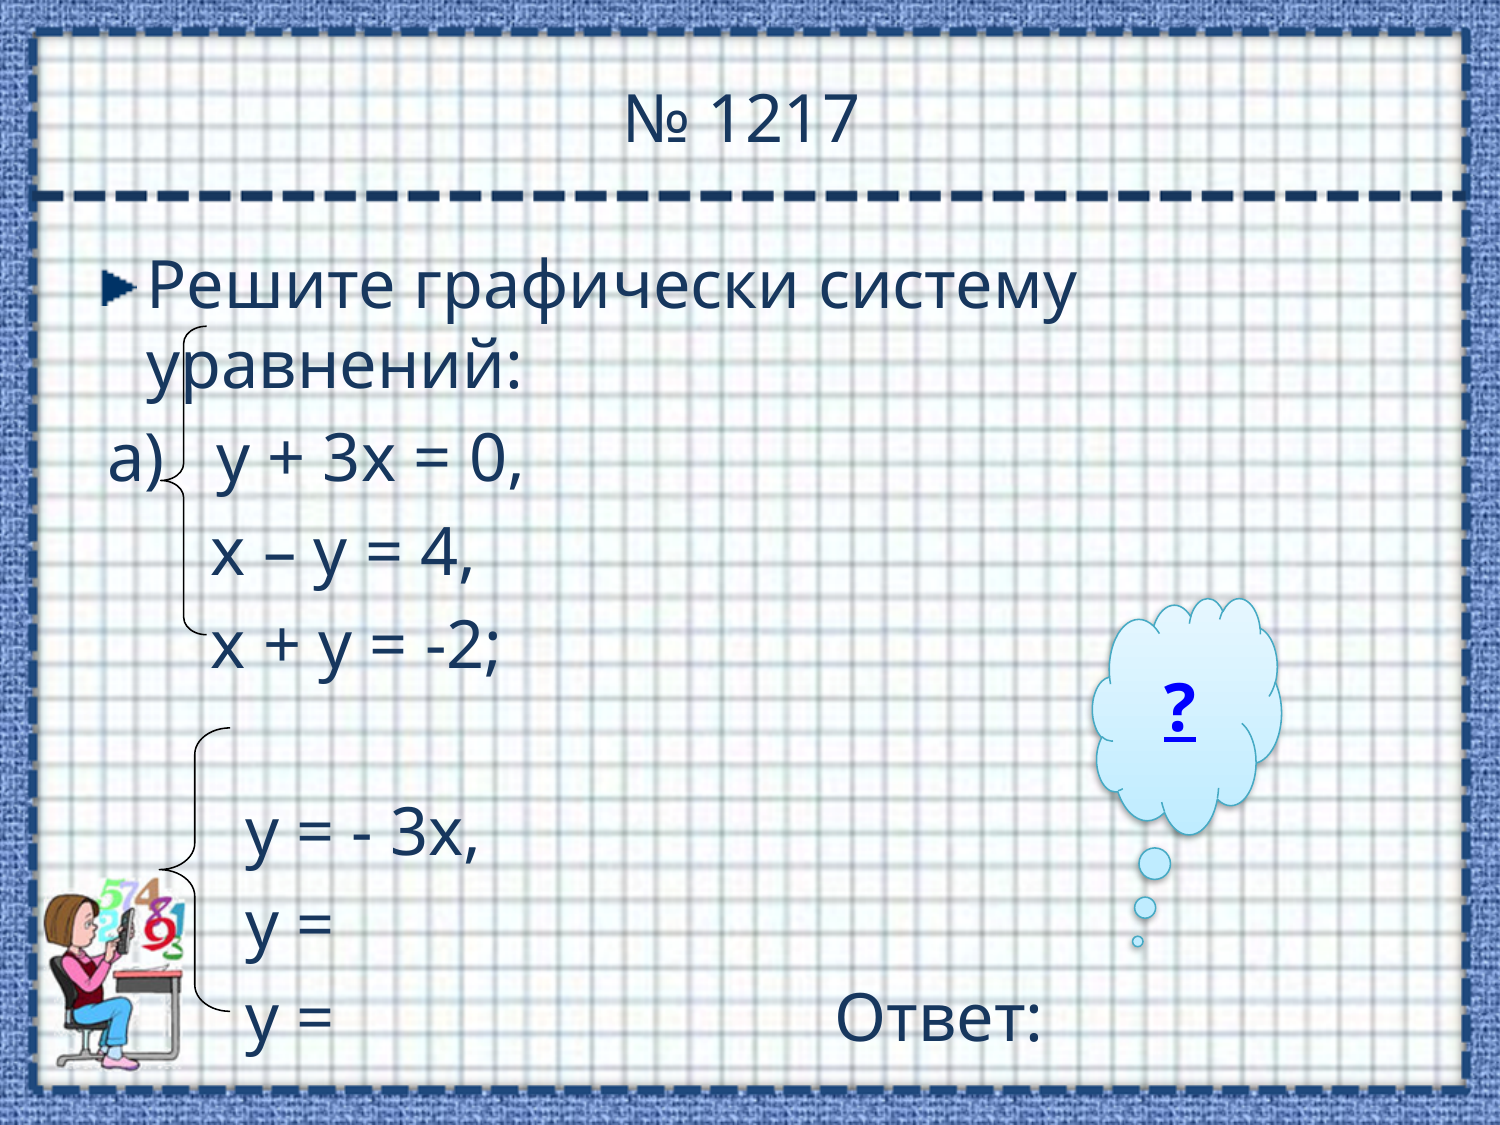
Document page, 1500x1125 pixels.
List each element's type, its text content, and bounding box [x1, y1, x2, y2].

text_box ? [1131, 935, 1144, 948]
text_box [159, 727, 231, 1012]
text_box [160, 326, 207, 635]
list Решите графически систему уравнений: а) у + 3х = 0, х – у = 4, х + у = -2; у = - 3х, у = у = Ответ: [74, 234, 1426, 1059]
title № 1217 [75, 45, 1425, 188]
text_box ? [1138, 847, 1172, 881]
picture [0, 0, 1500, 1125]
text_box ? [1133, 896, 1157, 919]
text_box ? [1091, 597, 1283, 836]
